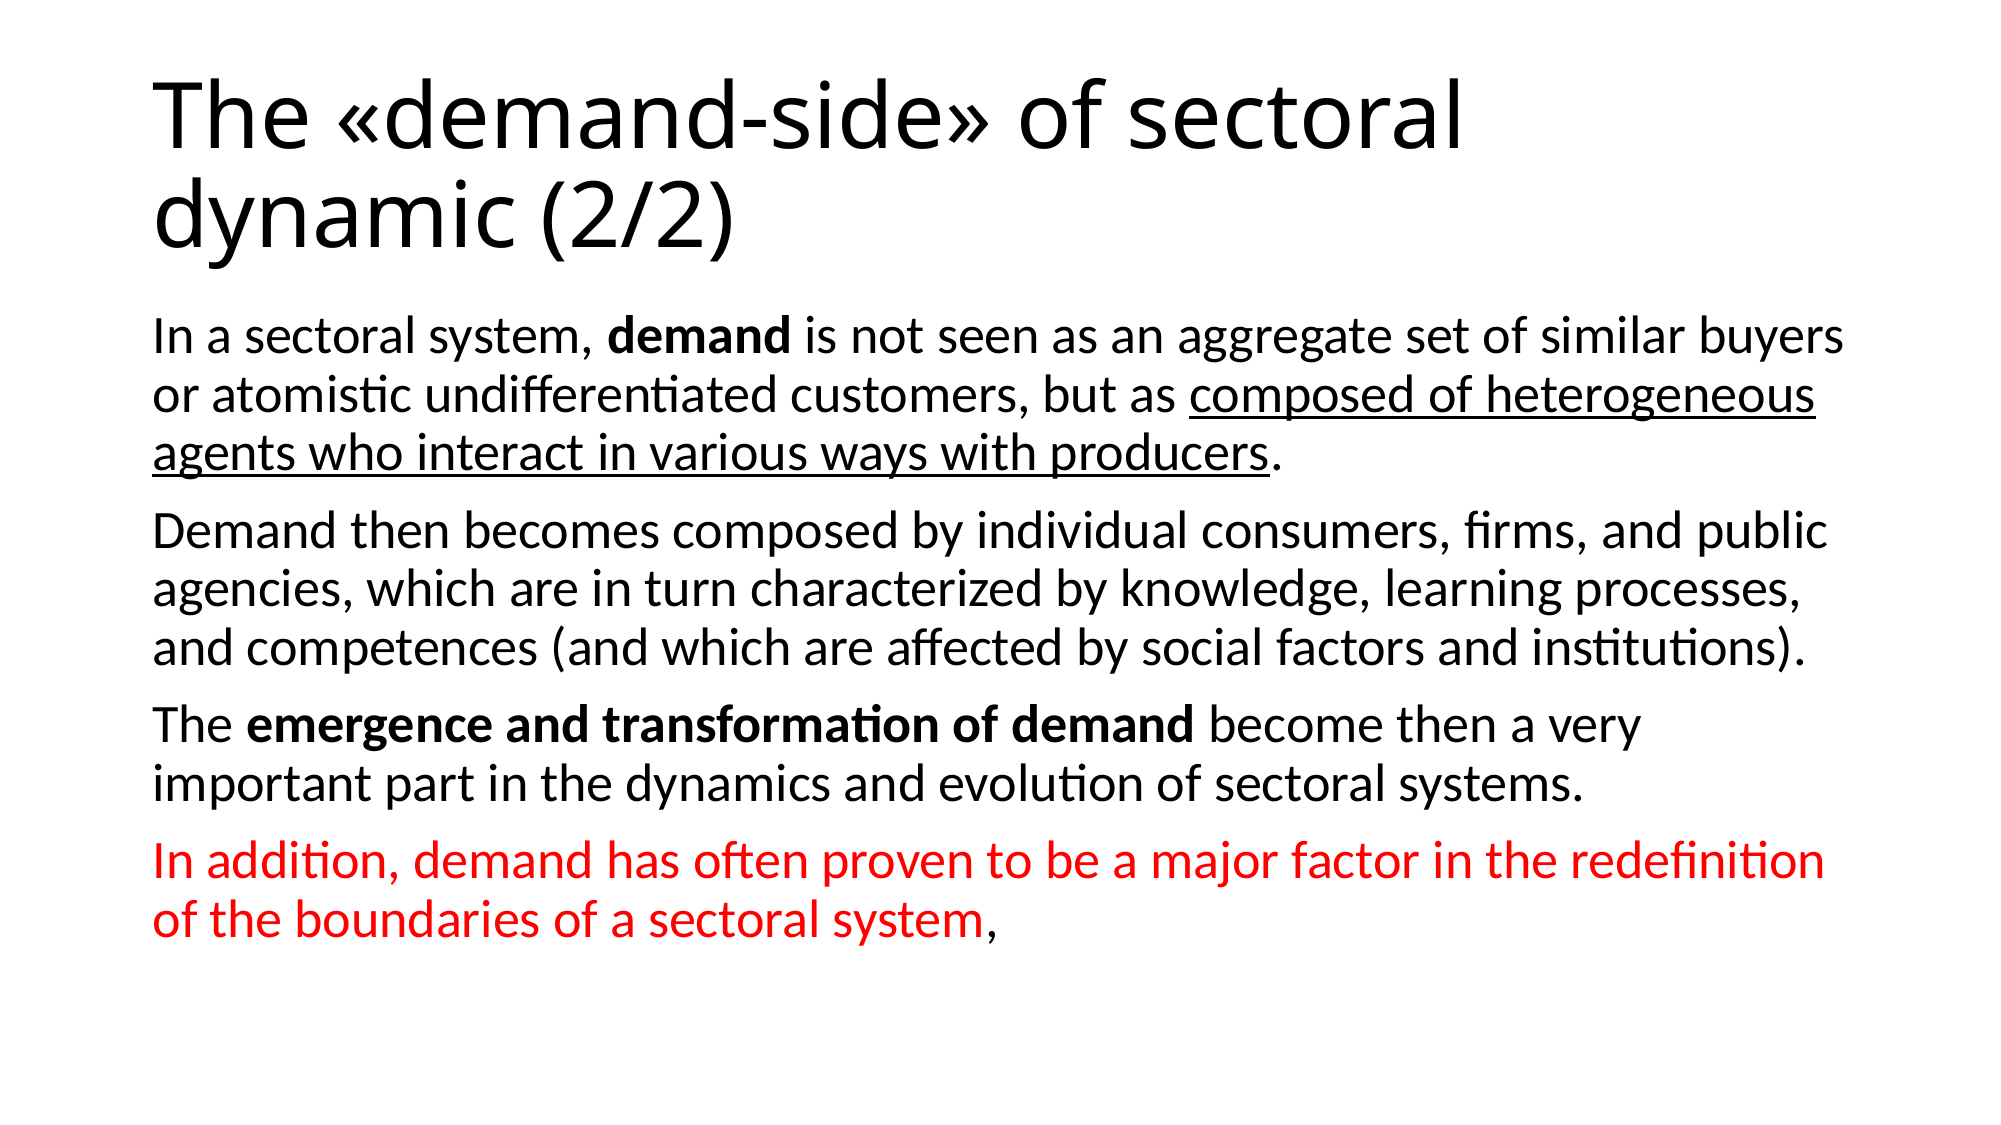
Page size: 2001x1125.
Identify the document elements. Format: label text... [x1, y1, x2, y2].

list In a sectoral system, demand is not seen as an aggregate set of similar buyers or atomistic undifferentiated customers, but as composed of heterogeneous agents who interact in various ways with producers. Demand then becomes composed by individual consumers, firms, and public agencies, which are in turn characterized by knowledge, learning processes, and competences (and which are affected by social factors and institutions). The emergence and transformation of demand become then a very important part in the dynamics and evolution of sectoral systems. In addition, demand has often proven to be a major factor in the redefinition of the boundaries of a sectoral system, [137, 299, 1863, 1014]
title The «demand-side» of sectoral dynamic (2/2) [137, 59, 1863, 278]
